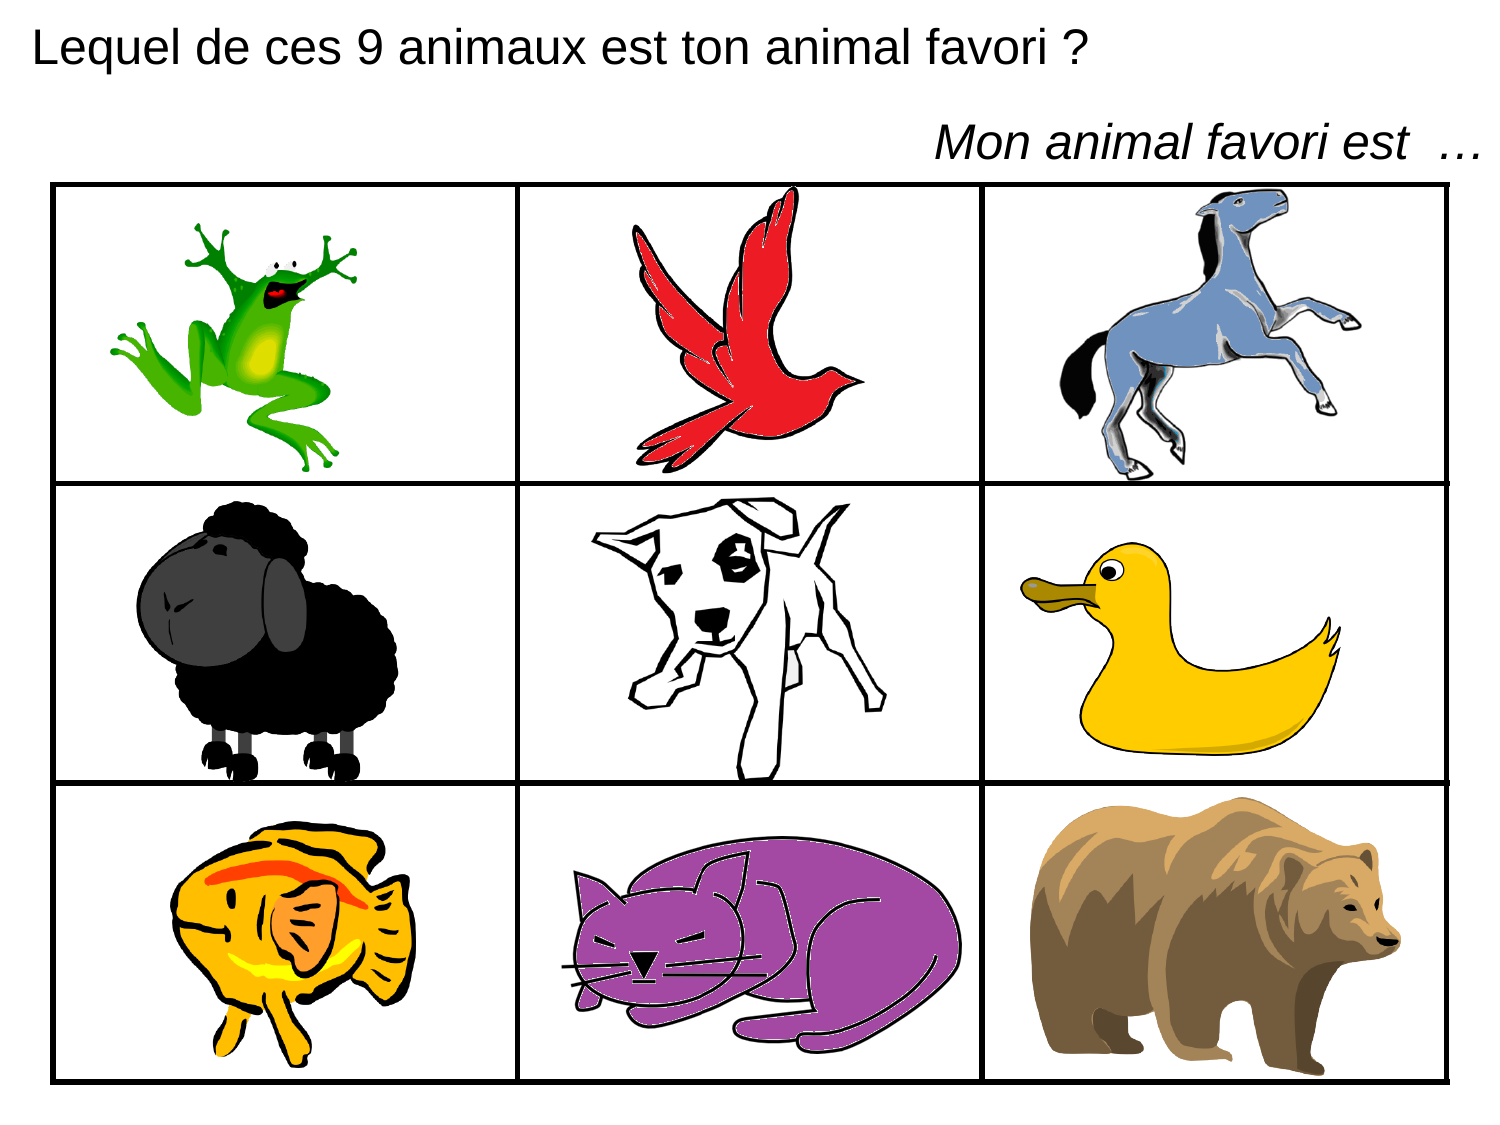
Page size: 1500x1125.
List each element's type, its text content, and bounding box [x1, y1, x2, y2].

table_header [56, 187, 515, 481]
table_cell [985, 786, 1444, 1079]
table_cell [520, 486, 979, 780]
picture [136, 501, 422, 782]
picture [560, 836, 985, 1067]
table_cell [520, 786, 979, 1079]
table_header [985, 187, 1444, 481]
table_cell [56, 786, 515, 1079]
text_box Lequel de ces 9 animaux est ton animal favori ? [0, 7, 1128, 82]
picture [1059, 188, 1362, 481]
picture [110, 223, 357, 472]
text_box Mon animal favori est … [891, 101, 1500, 177]
picture [591, 497, 887, 782]
picture [1030, 797, 1401, 1076]
picture [1020, 542, 1341, 756]
table_cell [56, 486, 515, 780]
picture [170, 821, 416, 1068]
table_cell [985, 486, 1444, 780]
table_header [520, 187, 979, 481]
picture [631, 186, 869, 476]
